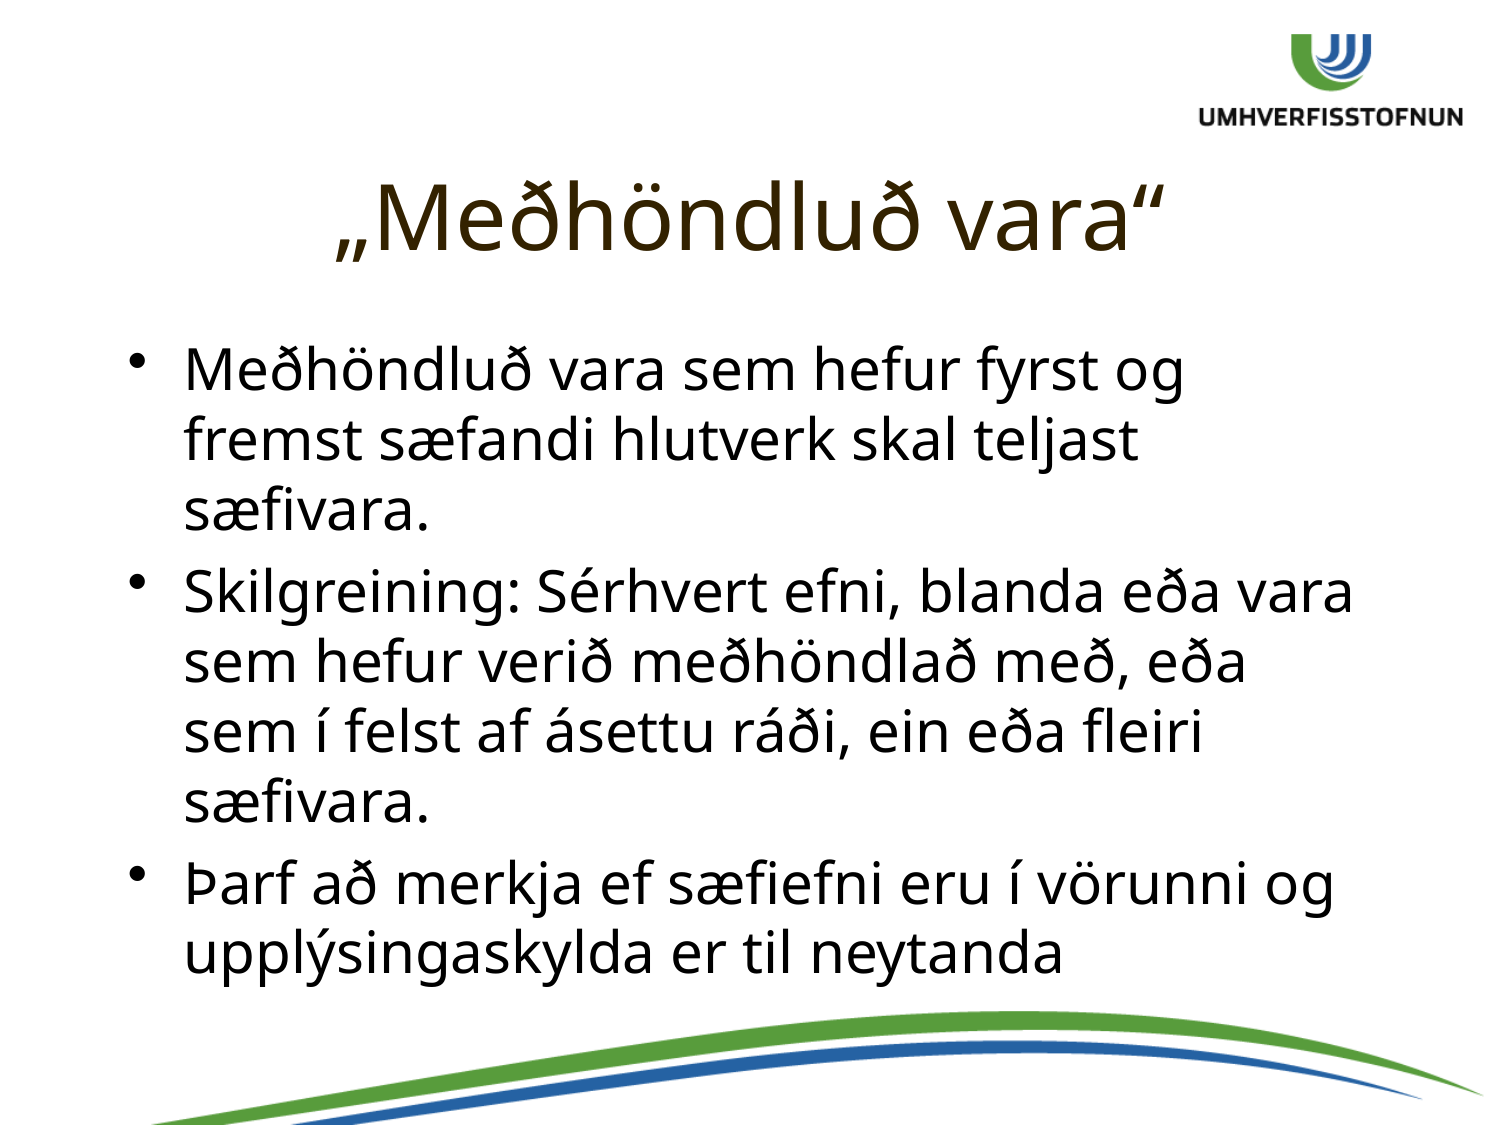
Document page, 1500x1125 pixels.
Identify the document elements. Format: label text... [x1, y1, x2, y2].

title „Meðhöndluð vara“ [112, 140, 1388, 288]
list Meðhöndluð vara sem hefur fyrst og fremst sæfandi hlutverk skal teljast sæfivara. Skilgreining: Sérhvert efni, blanda eða vara sem hefur verið meðhöndlað með, eða sem í felst af ásettu ráði, ein eða fleiri sæfivara. Þarf að merkja ef sæfiefni eru í vörunni og upplýsingaskylda er til neytanda [112, 324, 1388, 1001]
picture [0, 0, 1500, 1125]
